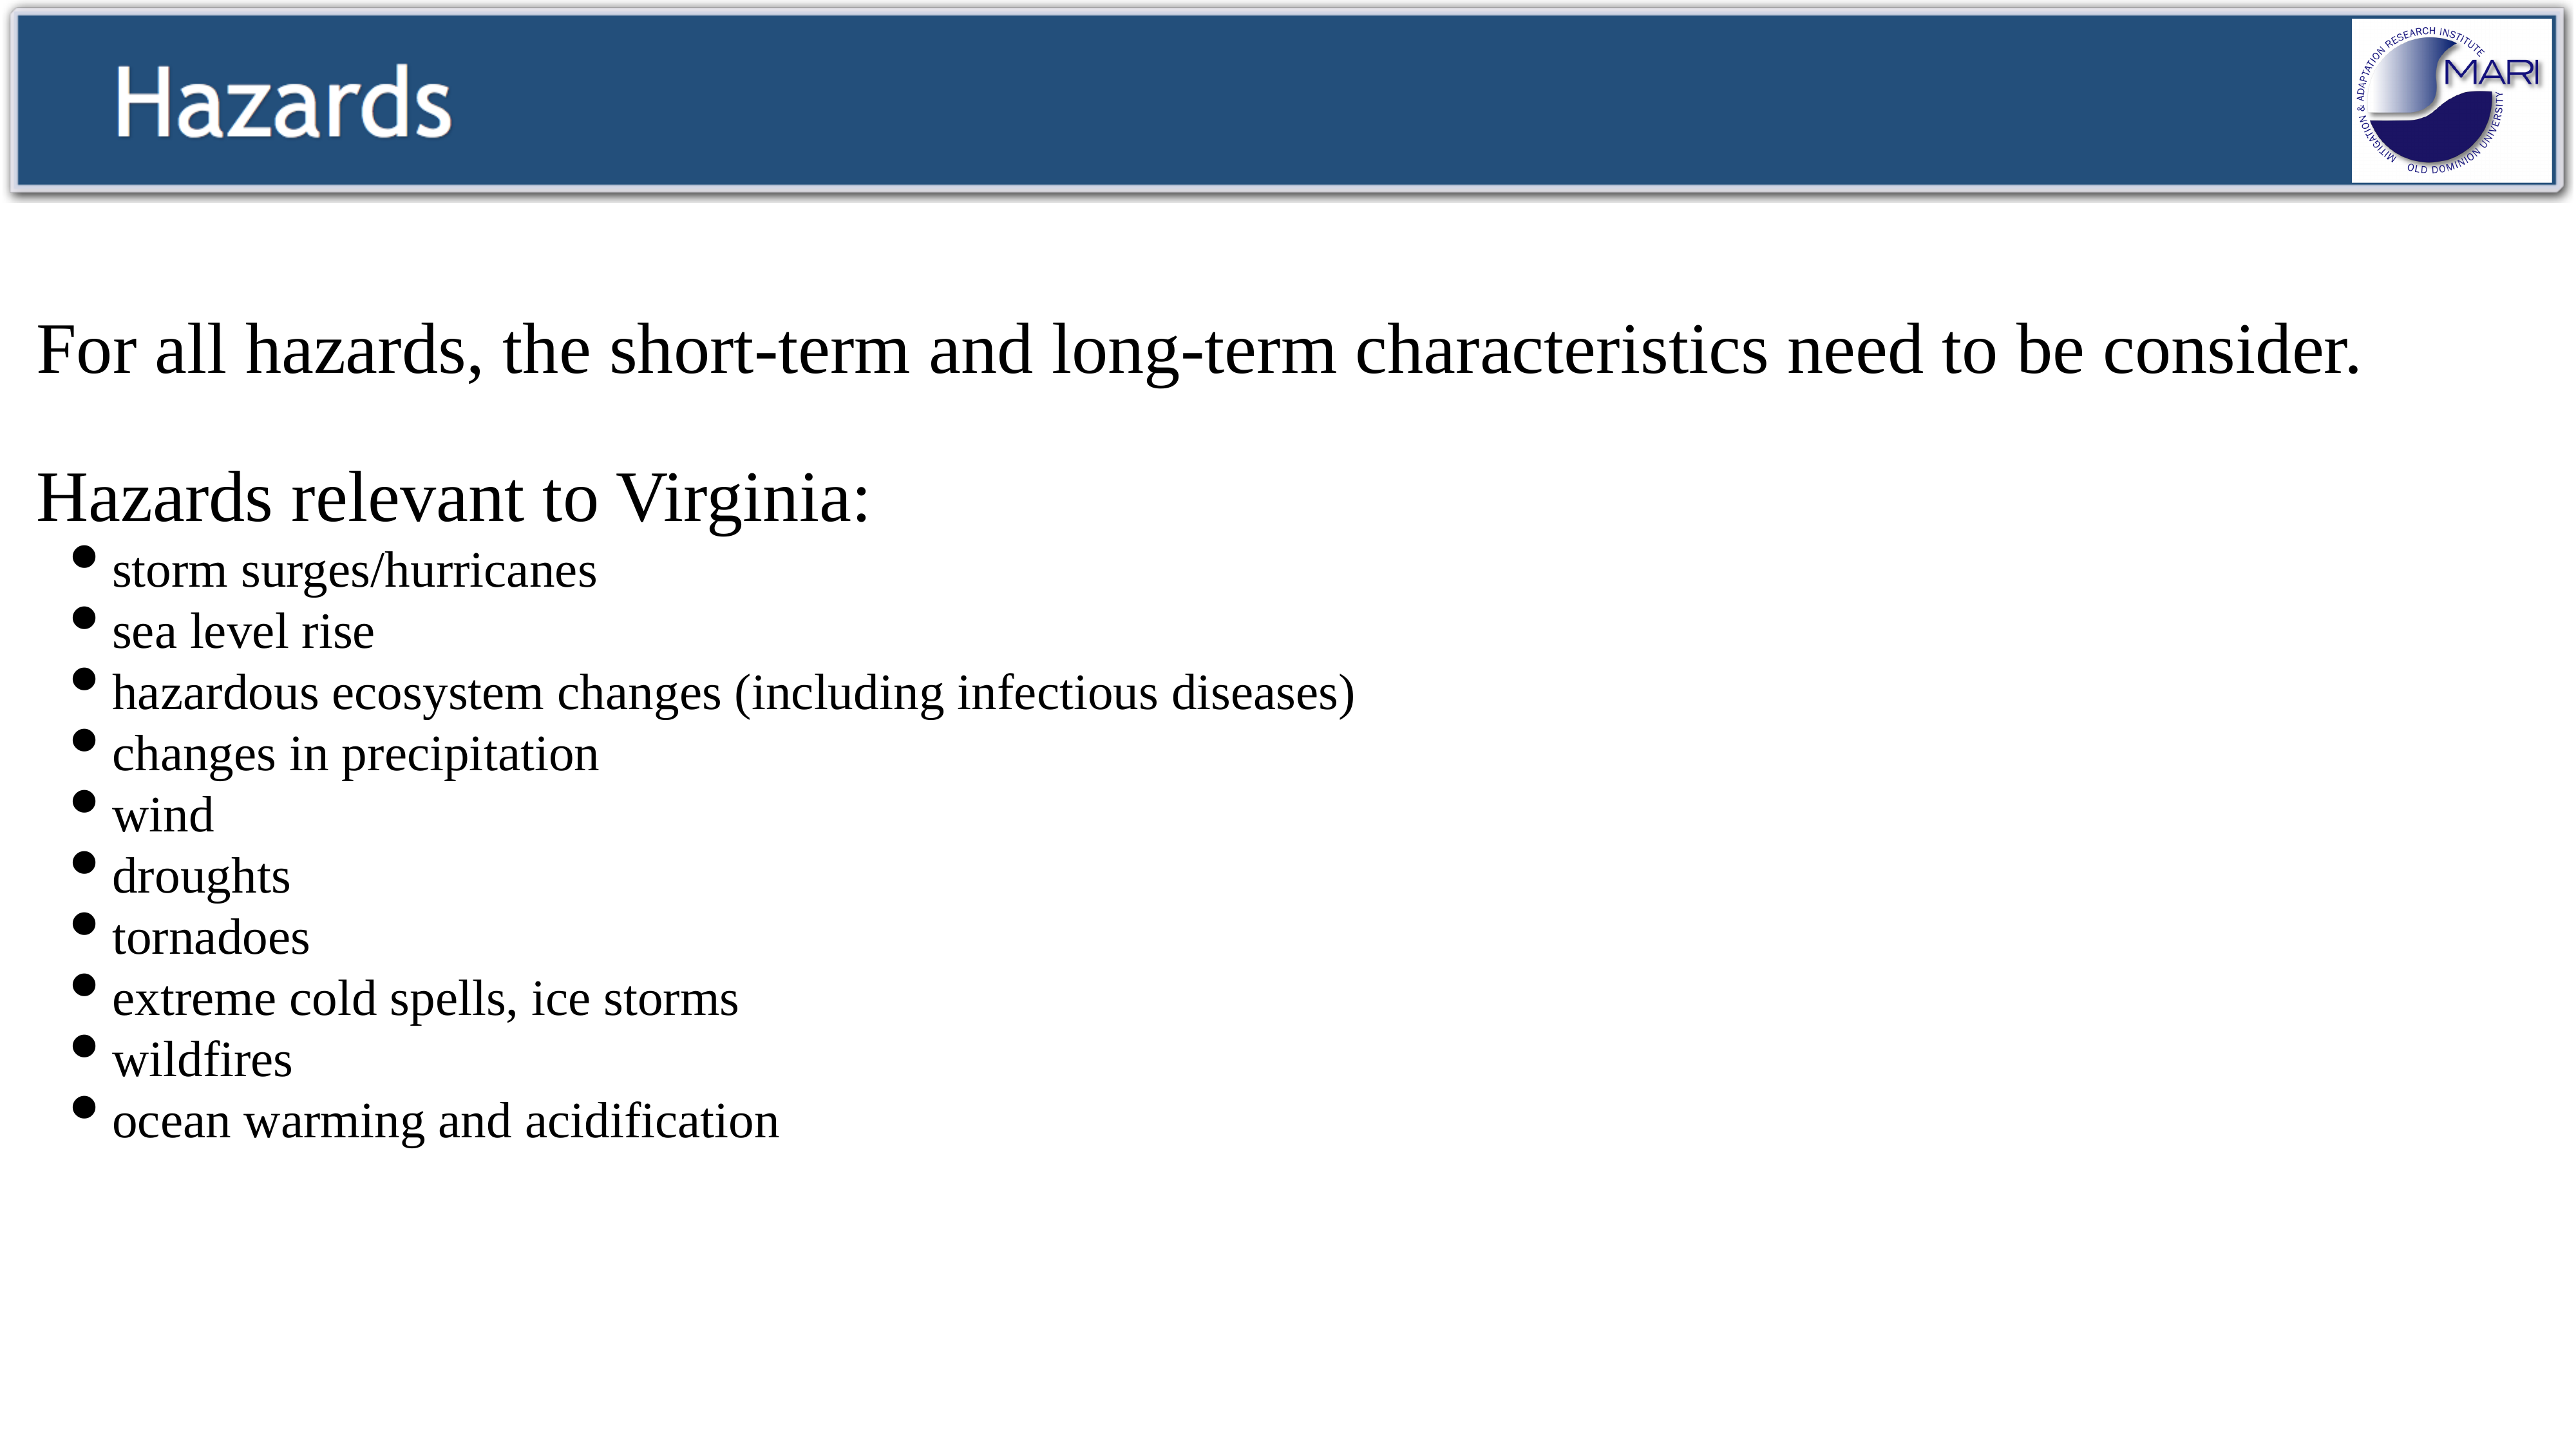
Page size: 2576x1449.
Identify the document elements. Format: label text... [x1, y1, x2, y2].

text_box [9, 6, 2566, 195]
text_box For all hazards, the short-term and long-term characteristics need to be consider. Hazards relevant to Virginia: storm surges/hurricanes sea level rise hazardous ecosystem changes (including infectious diseases) changes in precipitation wind droughts tornadoes extreme cold spells, ice storms wildfires ocean warming and acidification [36, 301, 2540, 1148]
